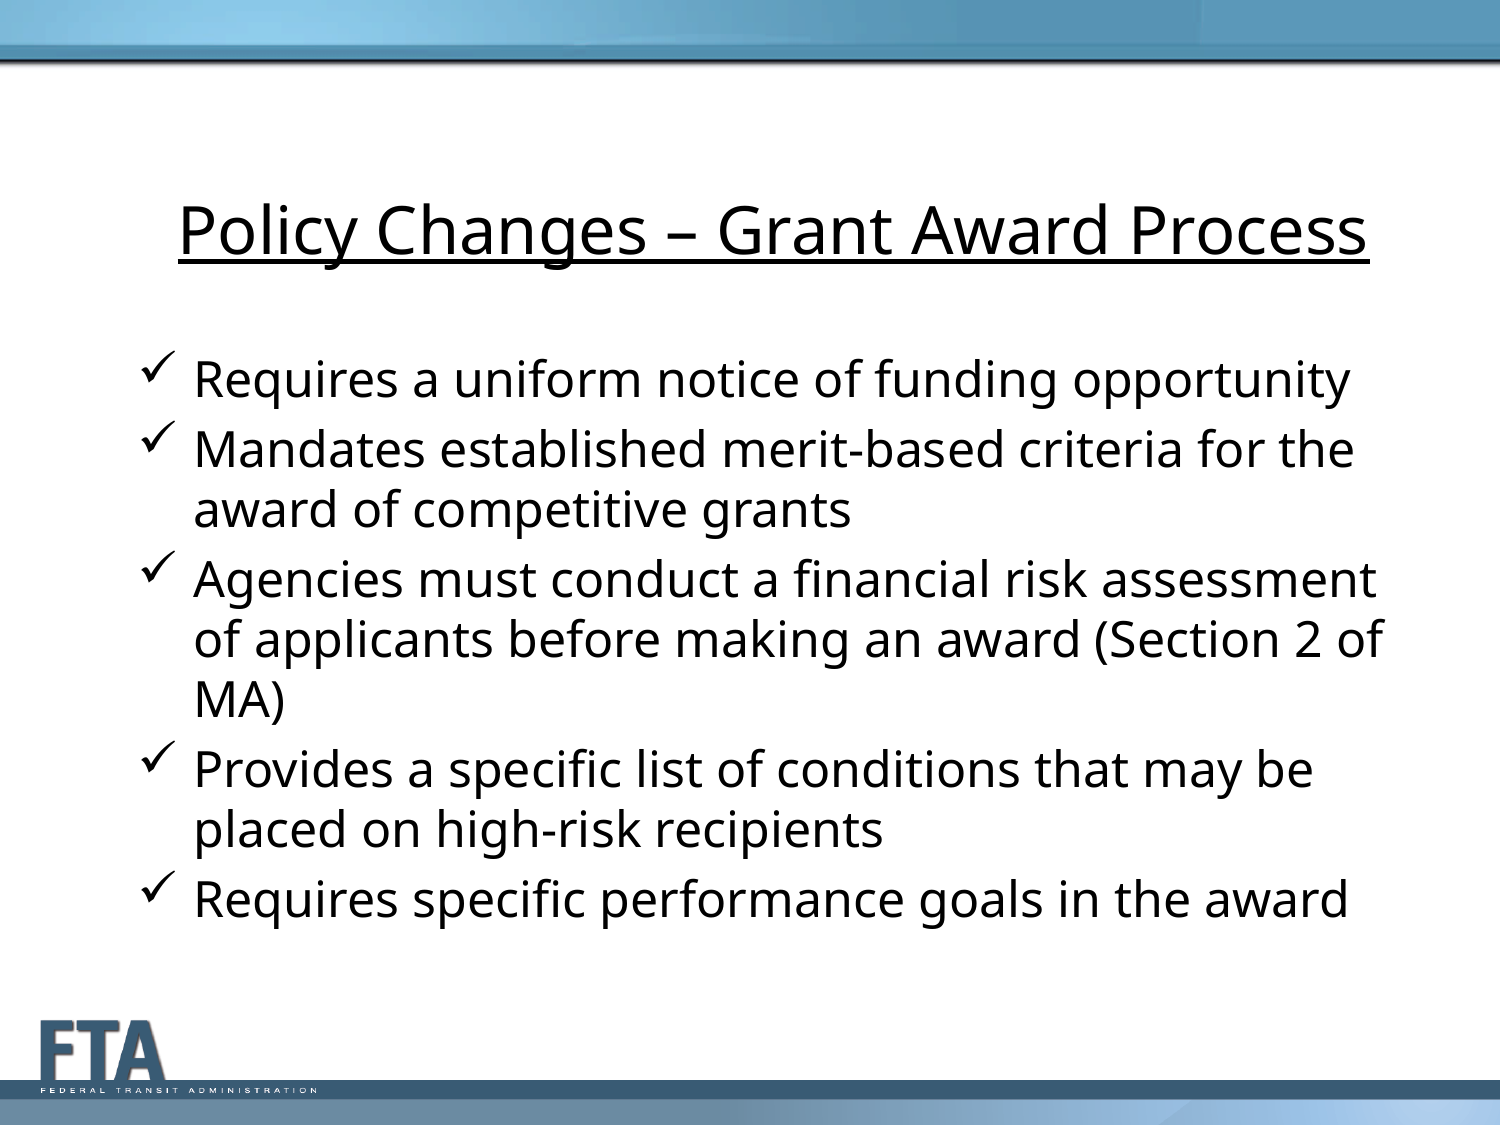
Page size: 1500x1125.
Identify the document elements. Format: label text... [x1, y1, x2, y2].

list Policy Changes – Grant Award Process Requires a uniform notice of funding opportunity Mandates established merit-based criteria for the award of competitive grants Agencies must conduct a financial risk assessment of applicants before making an award (Section 2 of MA) Provides a specific list of conditions that may be placed on high-risk recipients Requires specific performance goals in the award [122, 179, 1426, 923]
picture [0, 1013, 1500, 1125]
picture [0, 0, 1500, 72]
